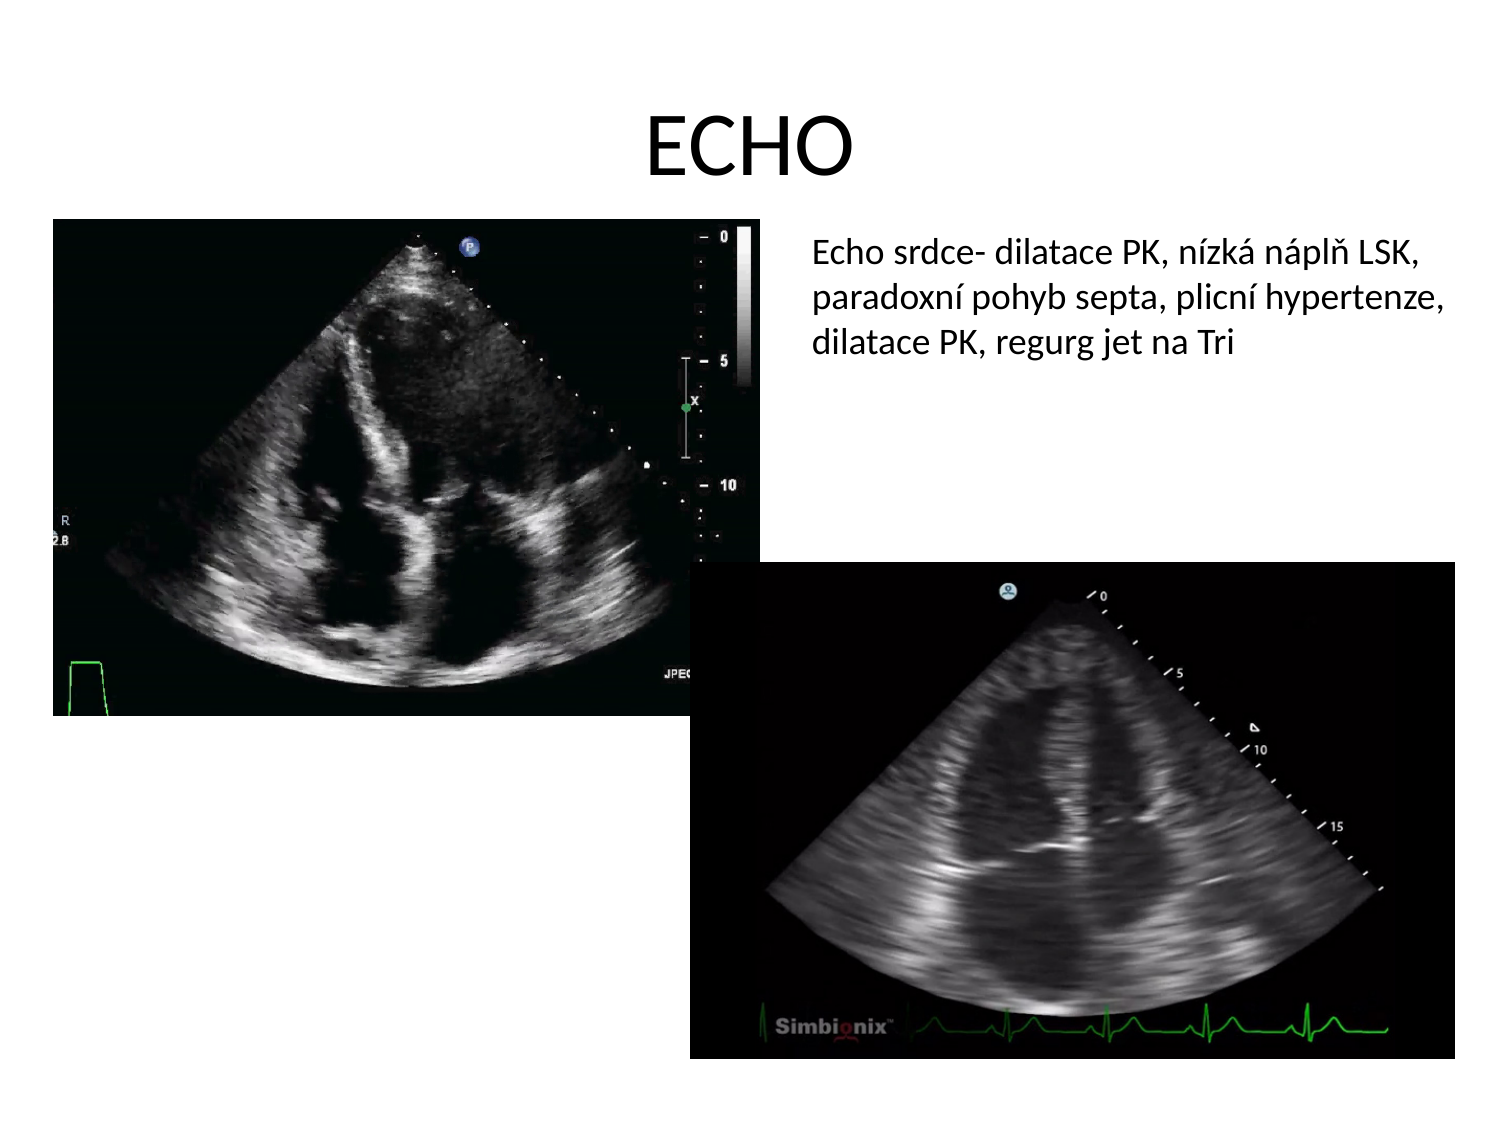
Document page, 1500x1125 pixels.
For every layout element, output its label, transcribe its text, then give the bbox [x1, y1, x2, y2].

title ECHO [75, 45, 1425, 233]
text_box Echo srdce- dilatace PK, nízká náplň LSK, paradoxní pohyb septa, plicní hypertenze, dilatace PK, regurg jet na Tri [797, 219, 1483, 370]
picture [52, 219, 1455, 1059]
